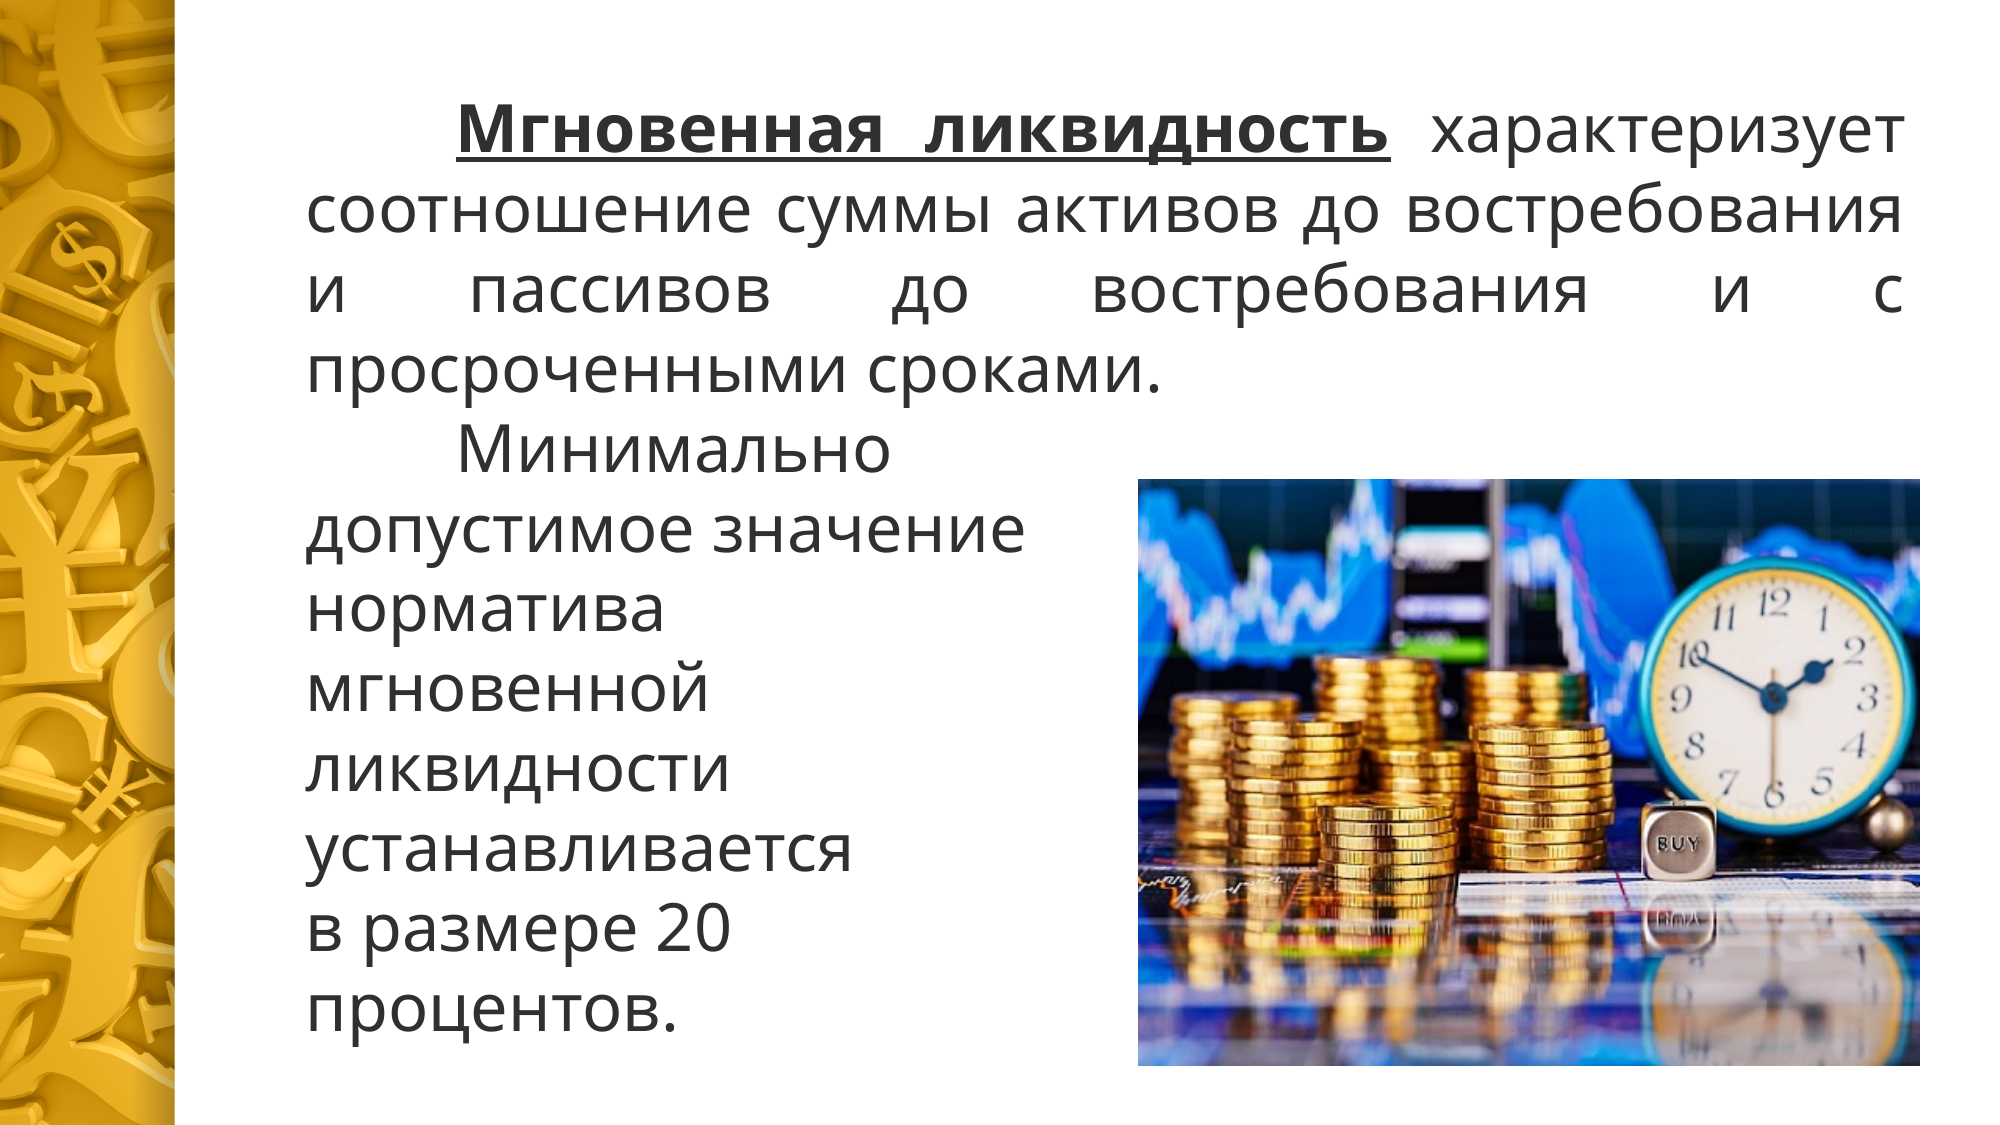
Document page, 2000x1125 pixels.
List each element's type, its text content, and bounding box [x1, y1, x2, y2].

picture [0, 0, 175, 1125]
text_box Мгновенная ликвидность характеризует соотношение суммы активов до востребования и пассивов до востребования и с просроченными сроками. Минимально допустимое значение норматива мгновенной ликвидности устанавливается в размере 20 процентов. [291, 78, 1922, 1053]
picture [1138, 479, 1920, 1066]
